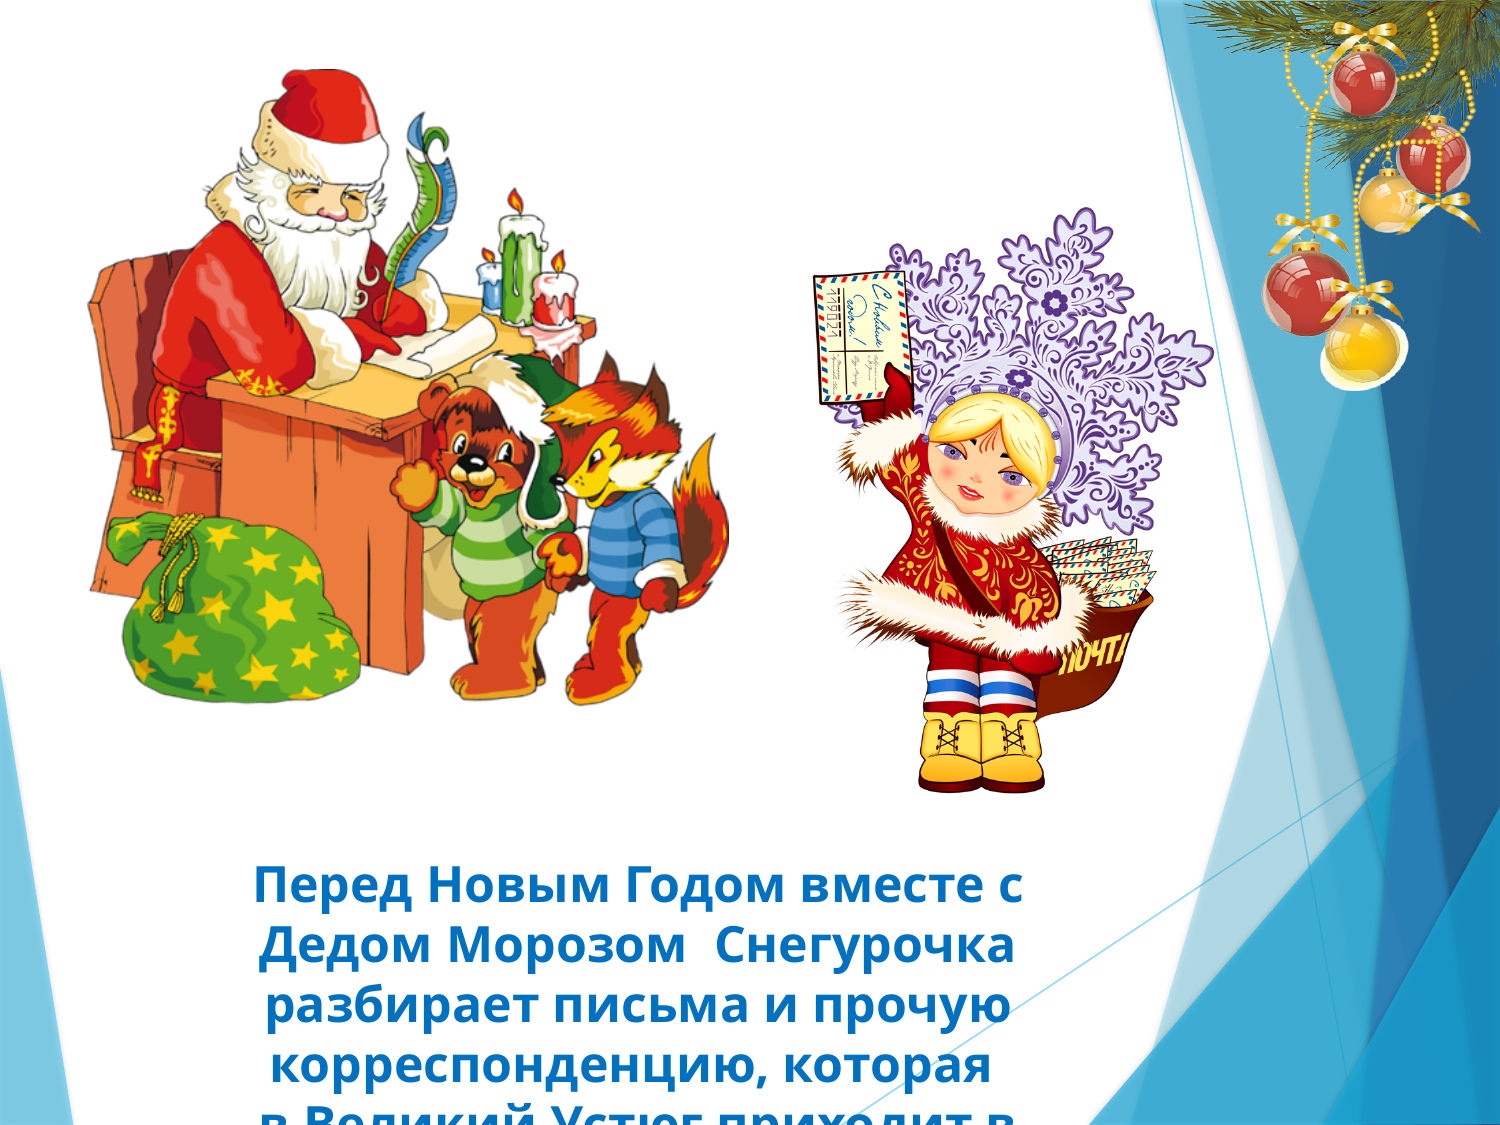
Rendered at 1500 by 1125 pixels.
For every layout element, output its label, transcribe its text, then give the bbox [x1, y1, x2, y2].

picture [791, 0, 1500, 808]
picture [44, 68, 729, 726]
text_box Перед Новым Годом вместе с Дедом Морозом Снегурочка разбирает письма и прочую корреспонденцию, которая в Великий Устюг приходит в огромных количествах [159, 844, 1117, 1125]
